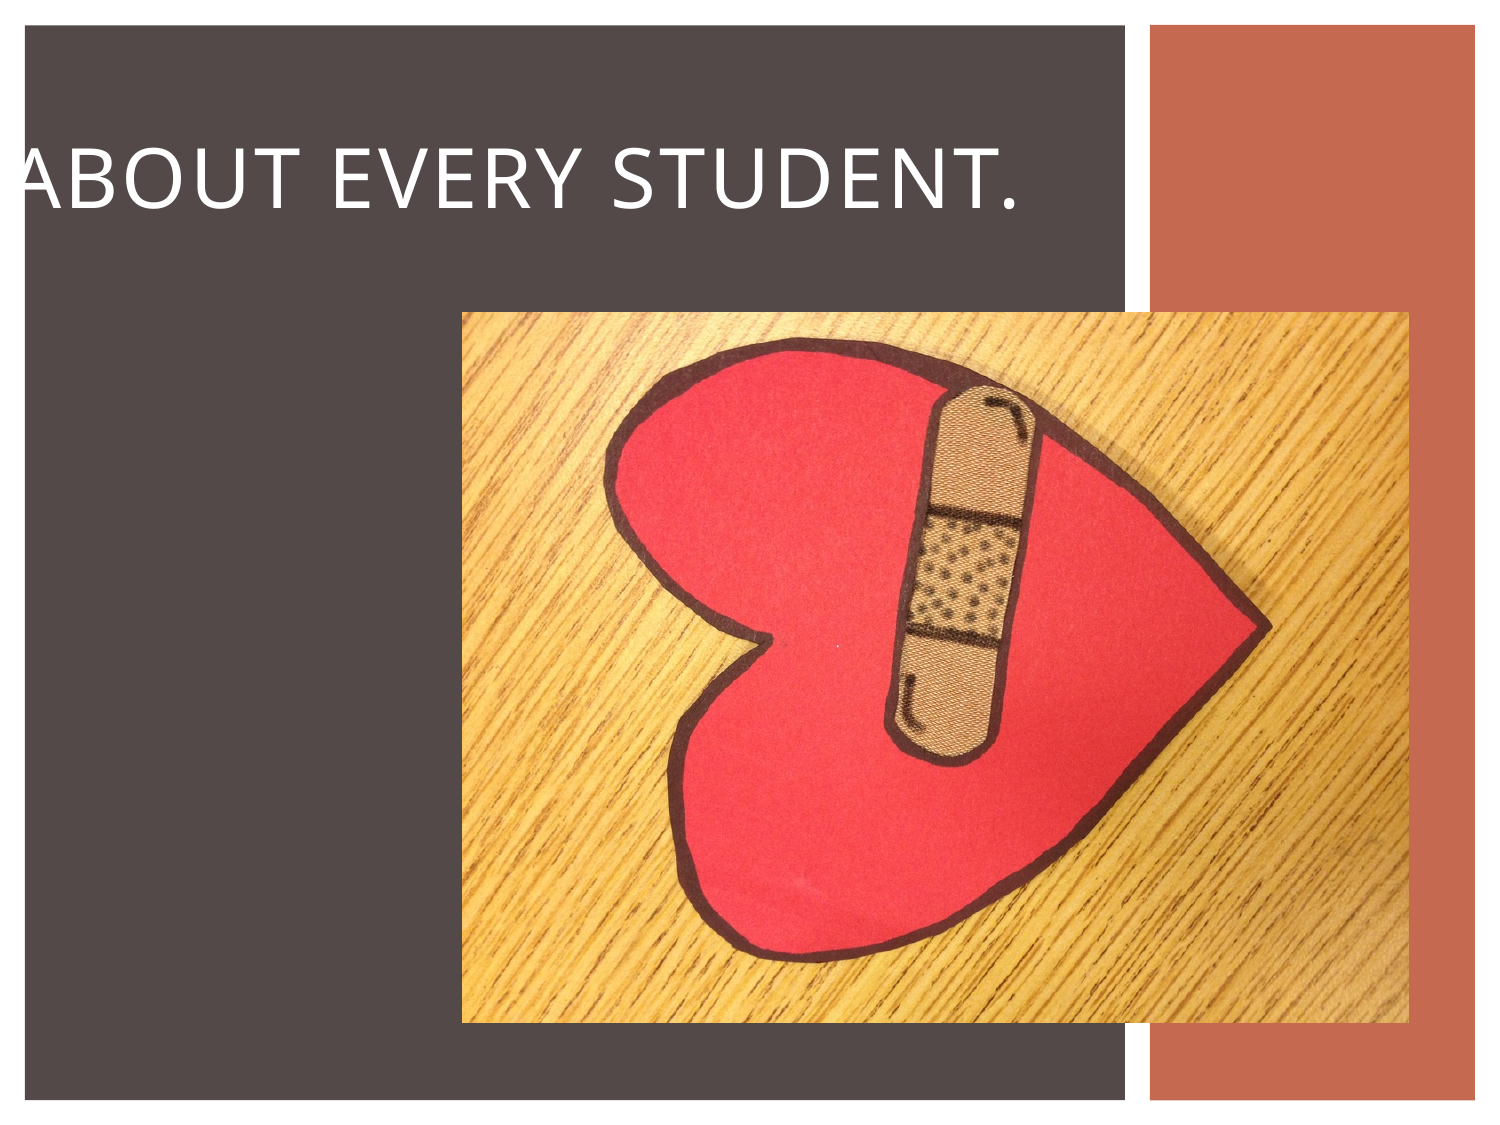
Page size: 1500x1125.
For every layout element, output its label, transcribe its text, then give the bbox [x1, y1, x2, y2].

title I care about every student. [0, 75, 1038, 276]
picture [462, 312, 1409, 1023]
